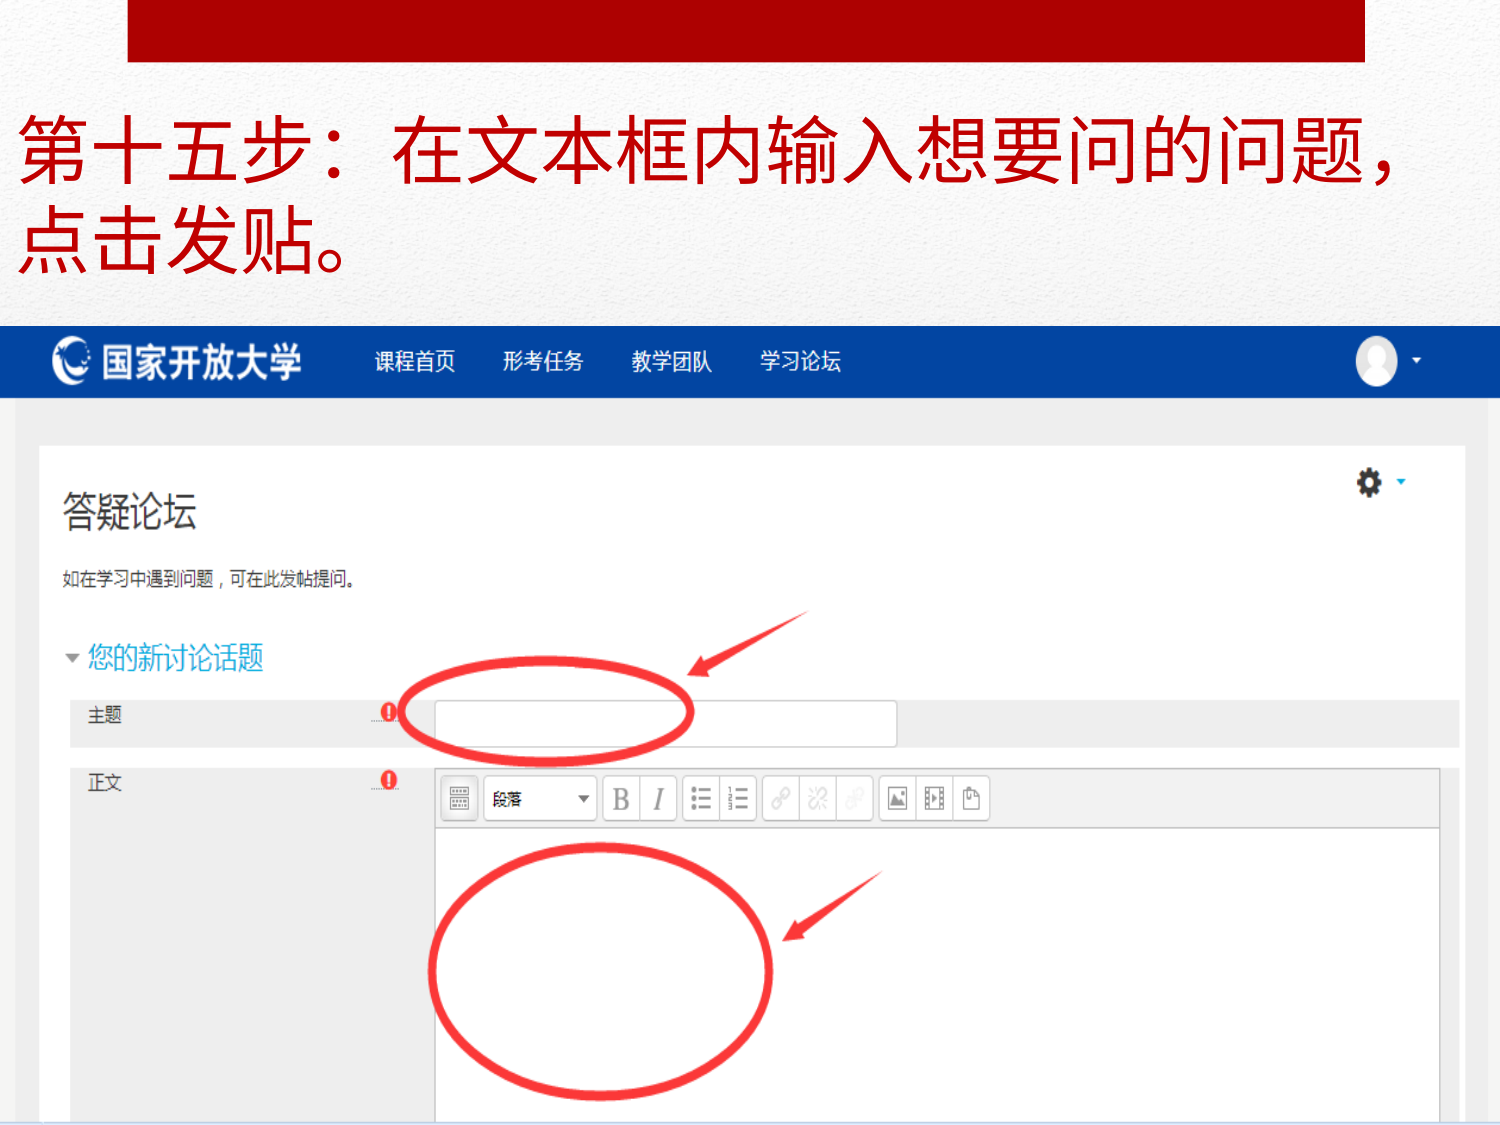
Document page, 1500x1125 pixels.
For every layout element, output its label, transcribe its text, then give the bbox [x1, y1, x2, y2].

picture [0, 325, 1500, 1125]
title 第十五步：在文本框内输入想要问的问题，点击发贴。 [0, 90, 1500, 291]
